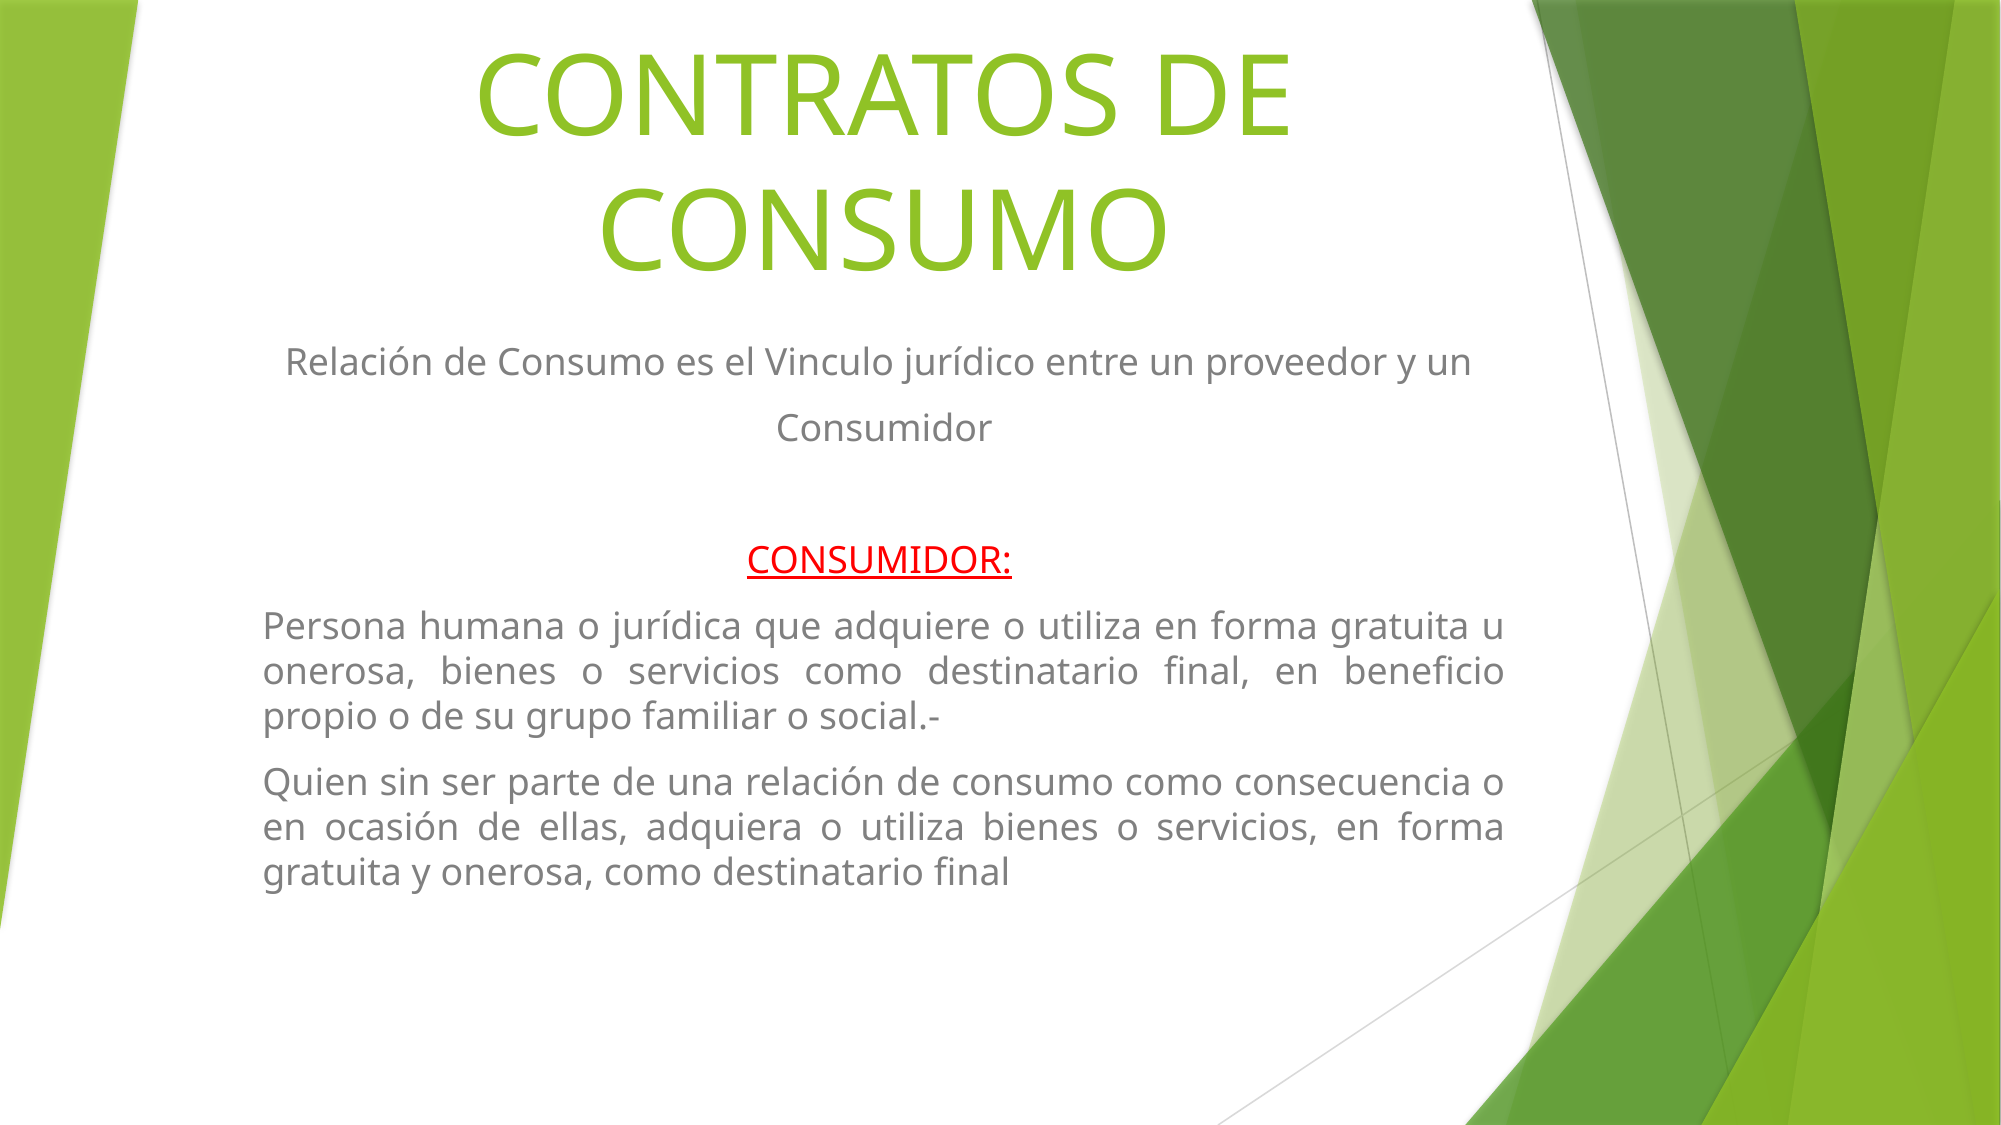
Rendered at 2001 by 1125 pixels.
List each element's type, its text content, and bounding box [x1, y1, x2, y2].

subtitle Relación de Consumo es el Vinculo jurídico entre un proveedor y un Consumidor CONSUMIDOR: Persona humana o jurídica que adquiere o utiliza en forma gratuita u onerosa, bienes o servicios como destinatario final, en beneficio propio o de su grupo familiar o social.- Quien sin ser parte de una relación de consumo como consecuencia o en ocasión de ellas, adquiera o utiliza bienes o servicios, en forma gratuita y onerosa, como destinatario final [247, 330, 1522, 1077]
title CONTRATOS DE CONSUMO [247, 30, 1522, 301]
